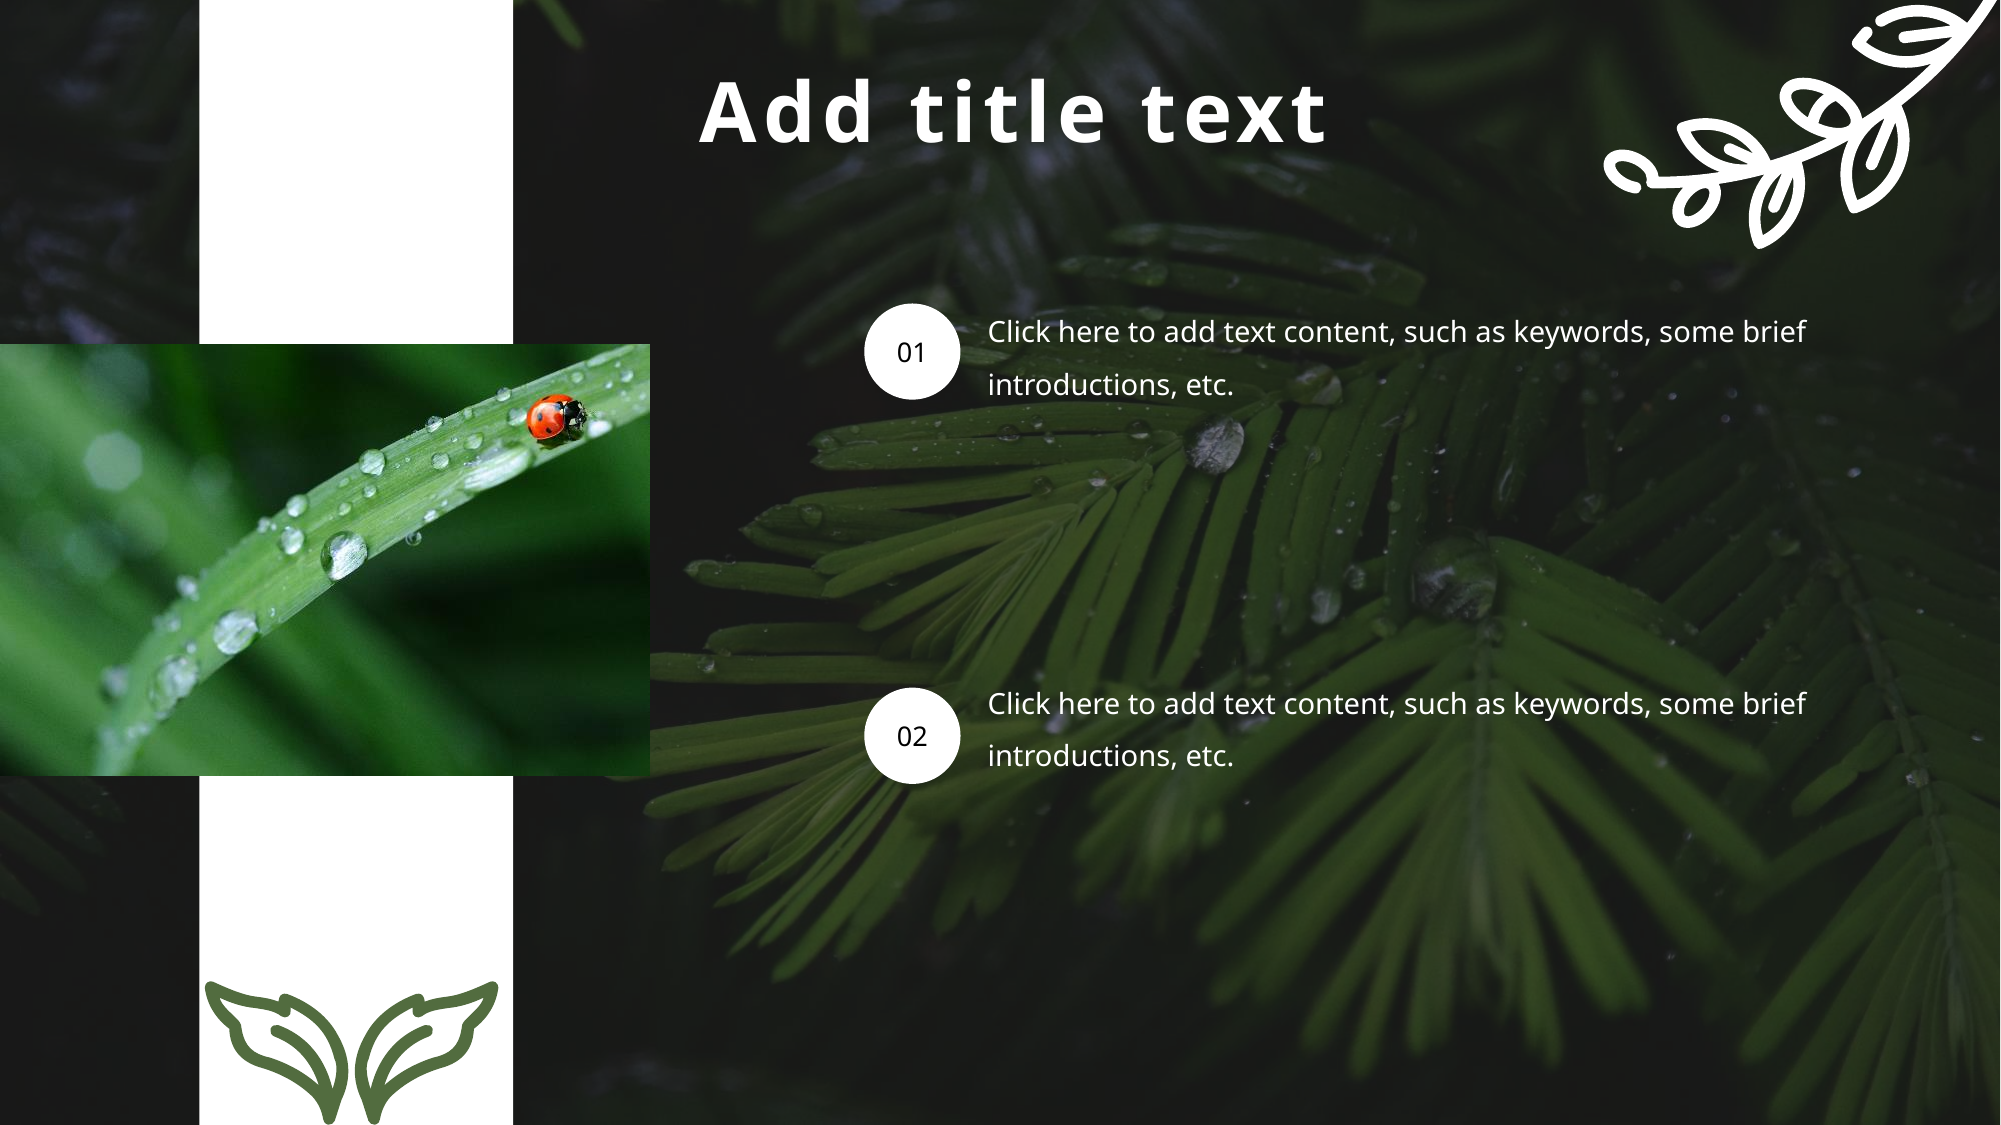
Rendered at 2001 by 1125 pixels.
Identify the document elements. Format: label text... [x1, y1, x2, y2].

text_box [0, 777, 198, 1125]
text_box Add title text [656, 51, 1344, 167]
text_box 01 [863, 302, 962, 401]
picture [0, 344, 650, 777]
text_box [514, 0, 2000, 1125]
text_box [353, 980, 500, 1125]
text_box [198, 777, 514, 1125]
text_box Click here to add text content, such as keywords, some brief introductions, etc. [972, 660, 1899, 780]
text_box [1602, 0, 1999, 250]
text_box [203, 980, 350, 1125]
text_box 02 [863, 686, 962, 785]
text_box [0, 0, 198, 344]
text_box [198, 0, 514, 344]
text_box Click here to add text content, such as keywords, some brief introductions, etc. [972, 288, 1899, 409]
